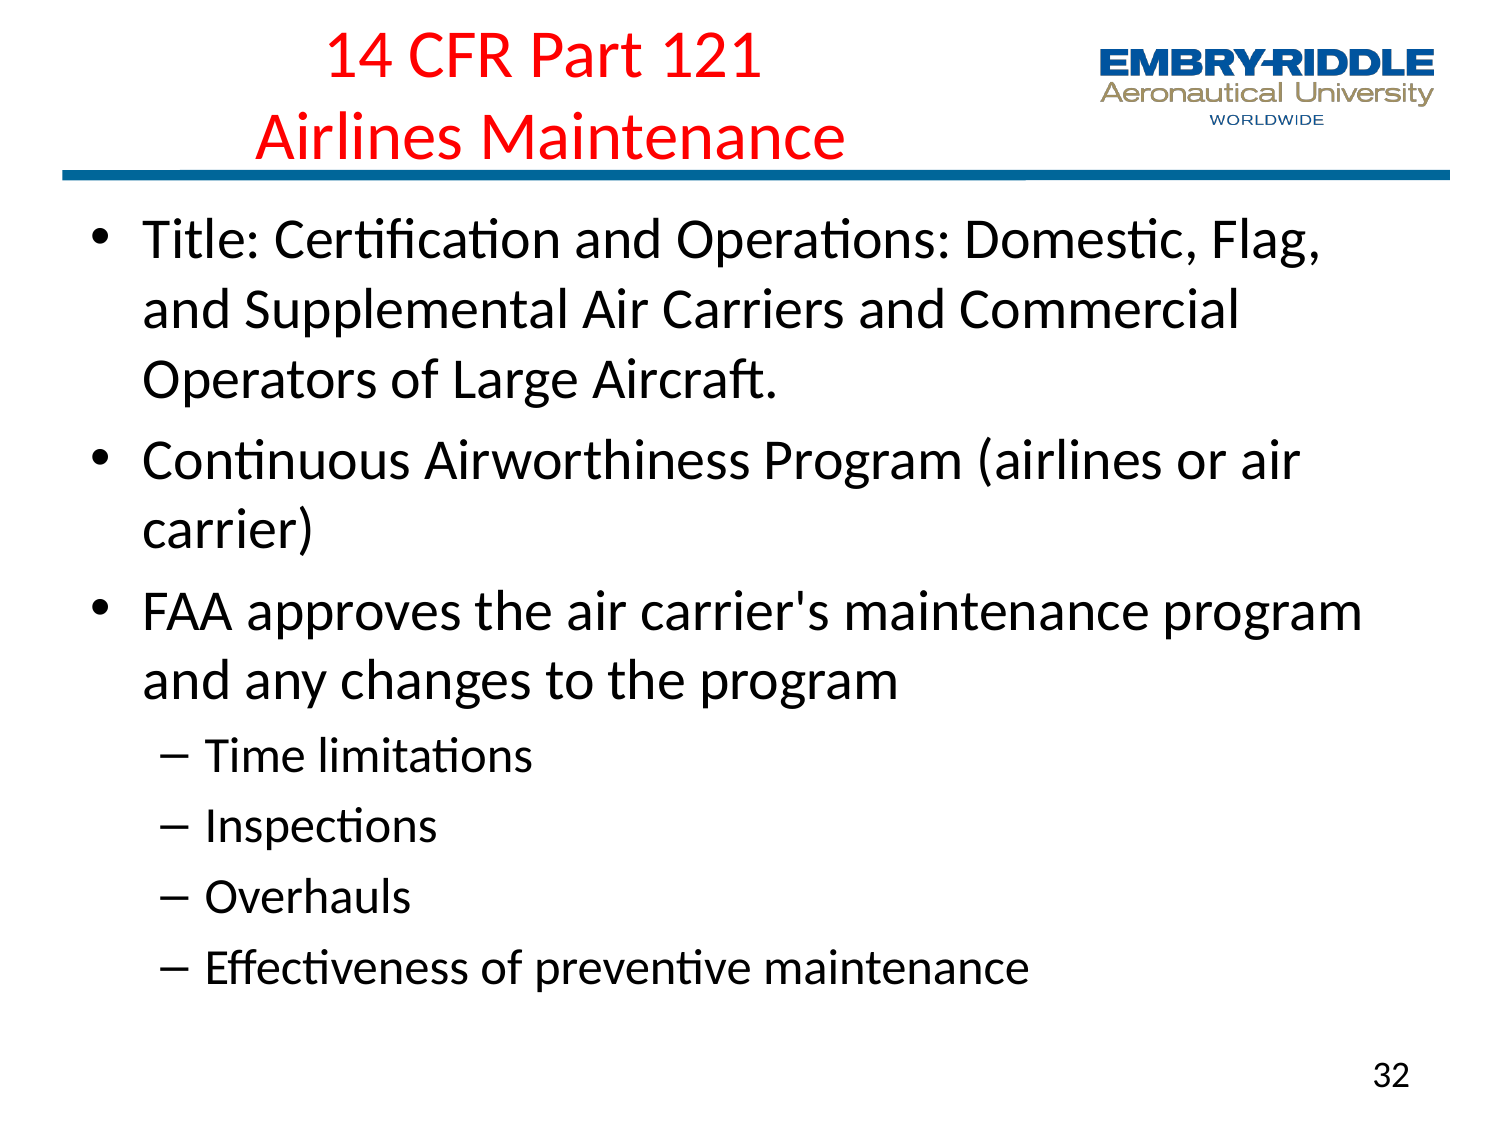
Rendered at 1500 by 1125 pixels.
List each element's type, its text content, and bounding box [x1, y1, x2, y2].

title 14 CFR Part 121 Airlines Maintenance [0, 0, 1088, 265]
picture [1100, 49, 1434, 125]
slide_number 32 [1074, 1042, 1425, 1103]
list Title: Certification and Operations: Domestic, Flag, and Supplemental Air Carriers and Commercial Operators of Large Aircraft. Continuous Airworthiness Program (airlines or air carrier) FAA approves the air carrier's maintenance program and any changes to the program Time limitations Inspections Overhauls Effectiveness of preventive maintenance [75, 193, 1425, 1005]
